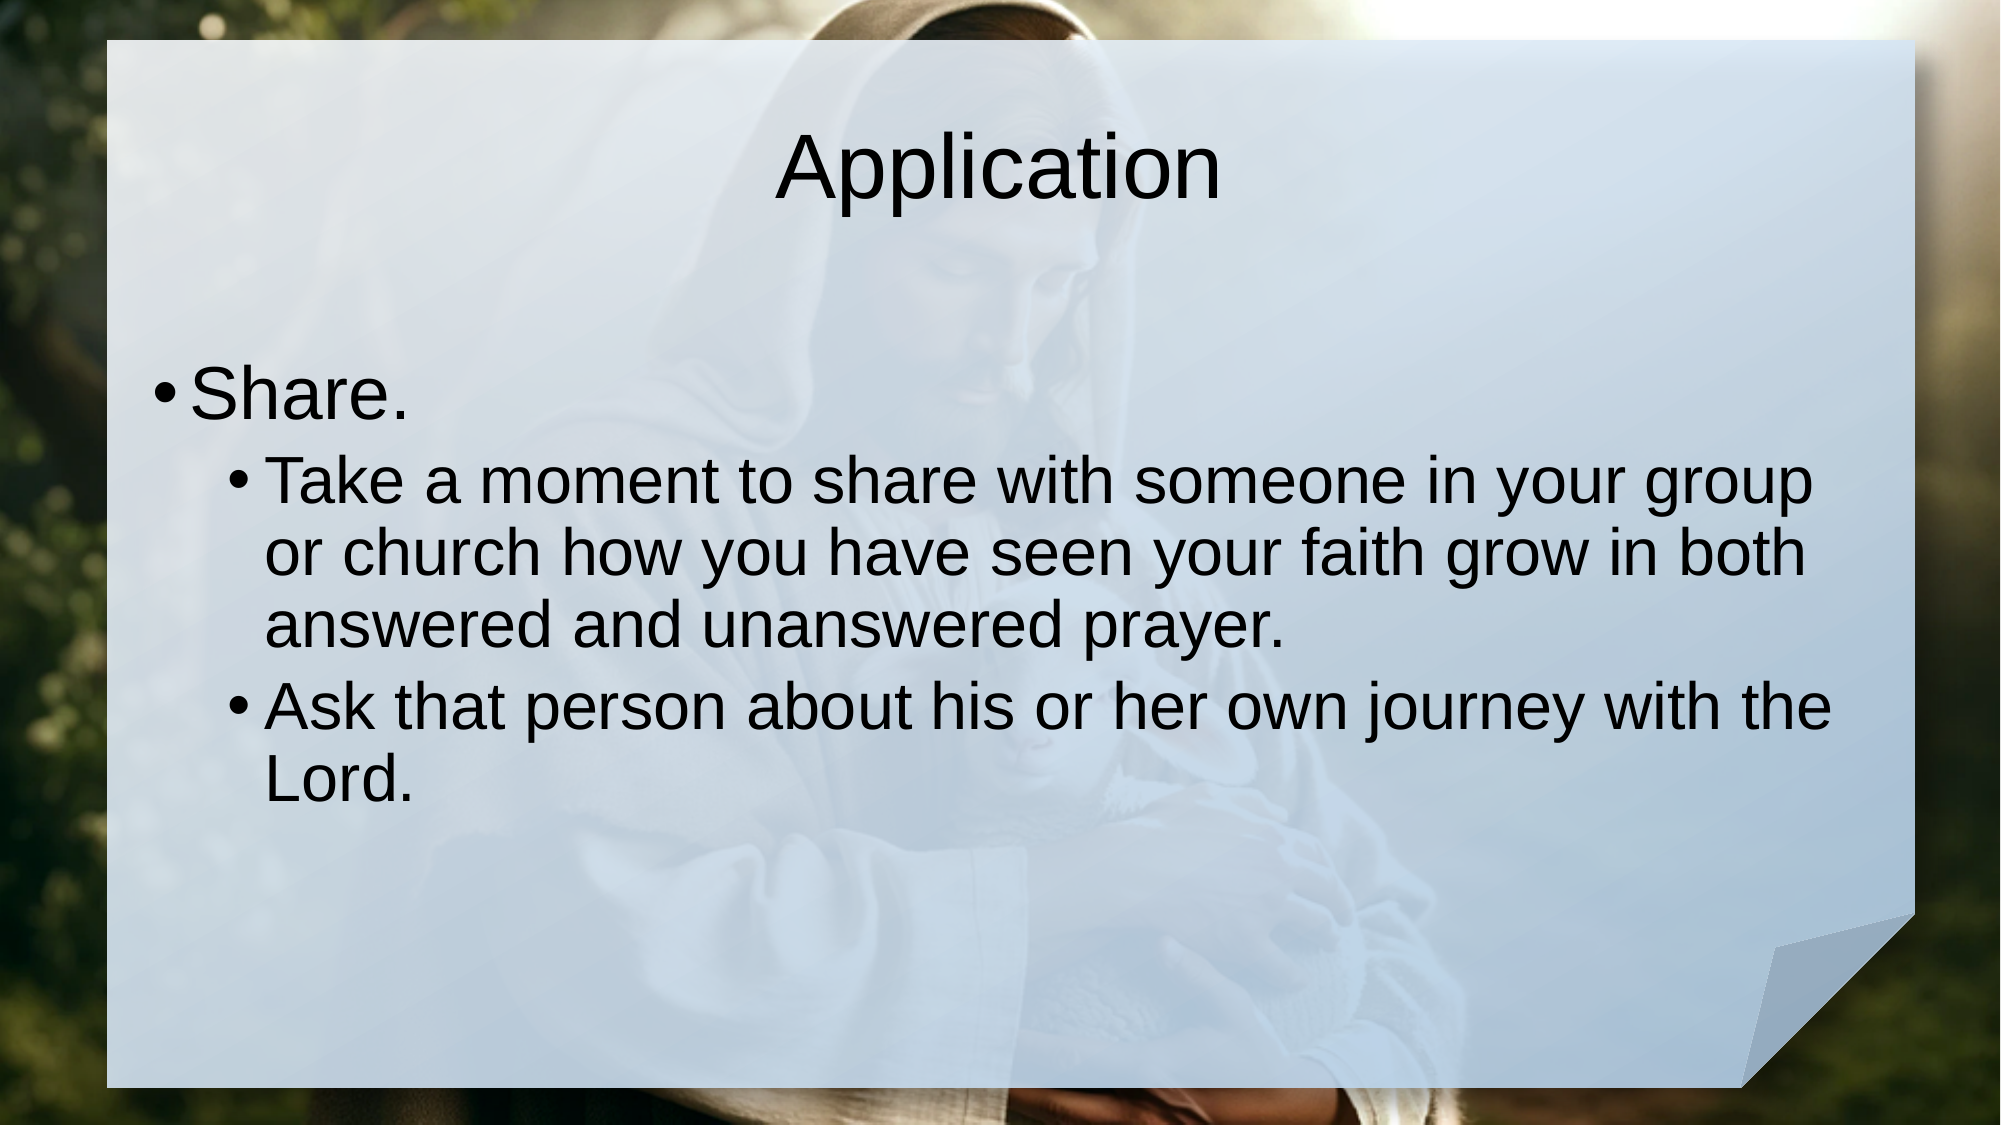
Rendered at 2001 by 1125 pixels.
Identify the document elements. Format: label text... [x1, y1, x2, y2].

picture [0, 0, 2001, 1125]
list Share. Take a moment to share with someone in your group or church how you have seen your faith grow in both answered and unanswered prayer. Ask that person about his or her own journey with the Lord. [137, 347, 1863, 1014]
title Application [137, 59, 1863, 278]
